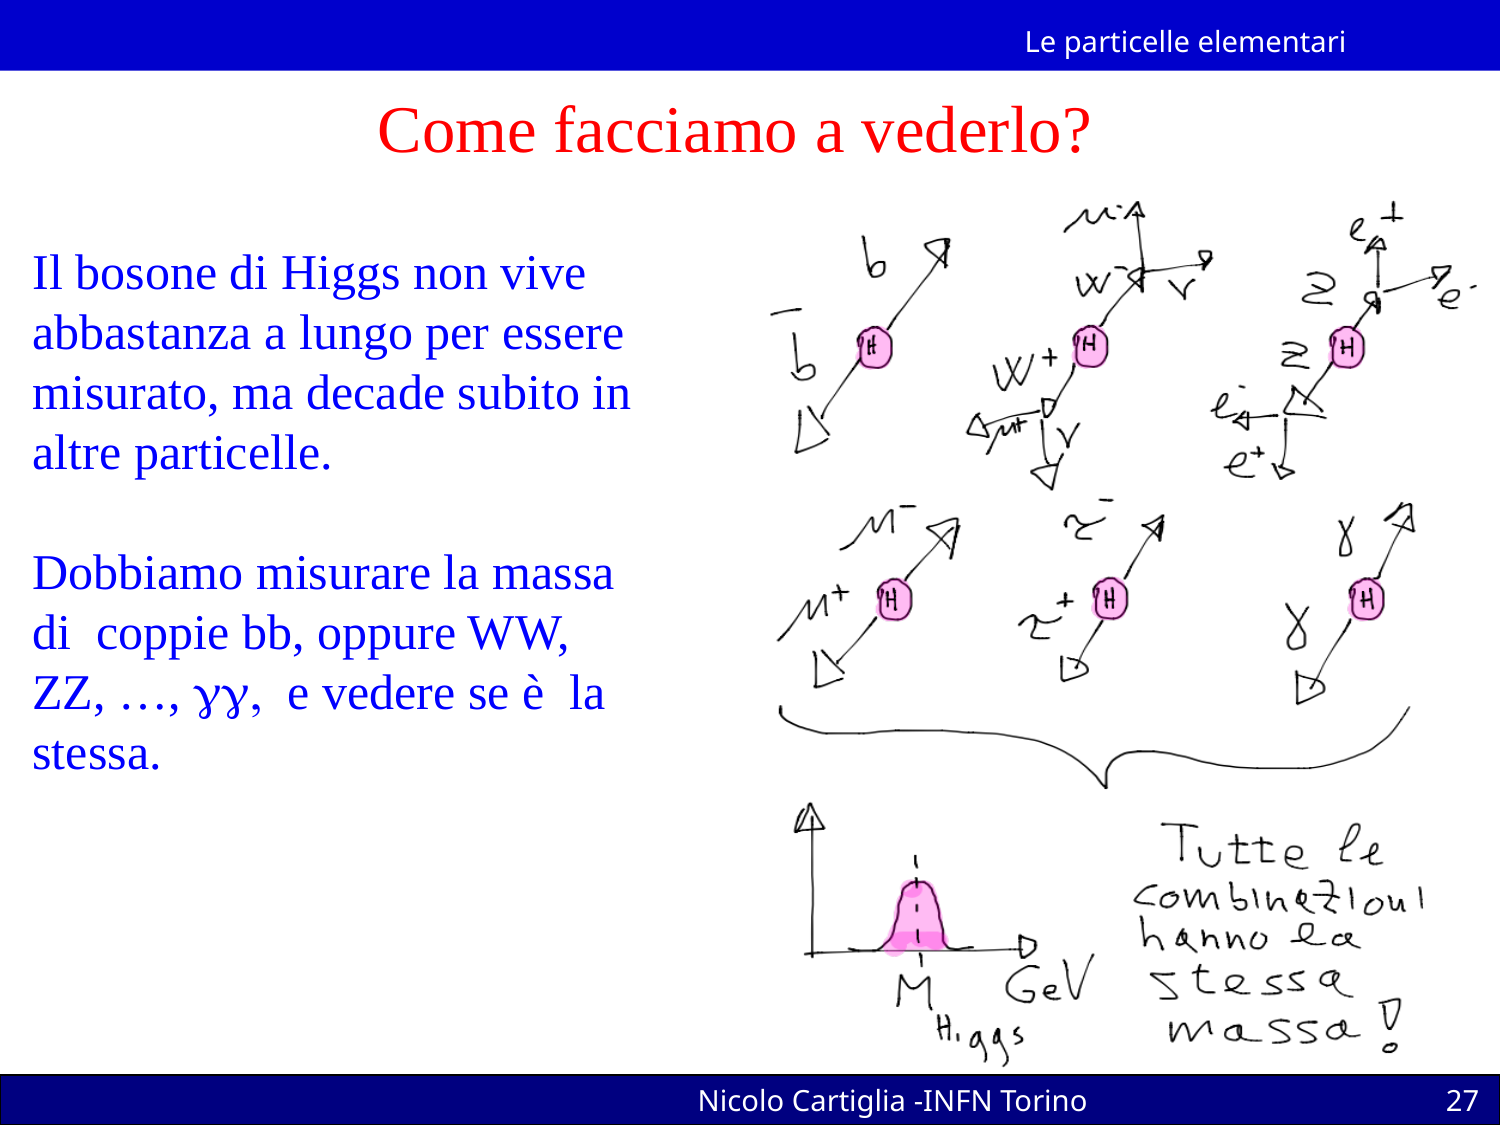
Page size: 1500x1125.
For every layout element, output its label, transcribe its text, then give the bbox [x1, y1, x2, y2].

text_box Come facciamo a vederlo? [23, 78, 1447, 173]
picture [761, 196, 1483, 1071]
slide_number 27 [1181, 1074, 1495, 1125]
footer Nicolo Cartiglia -INFN Torino [655, 1074, 1131, 1125]
text_box Il bosone di Higgs non vive abbastanza a lungo per essere misurato, ma decade subito in altre particelle. Dobbiamo misurare la massa di coppie bb, oppure WW, ZZ, …, gg, e vedere se è la stessa. [17, 231, 680, 787]
